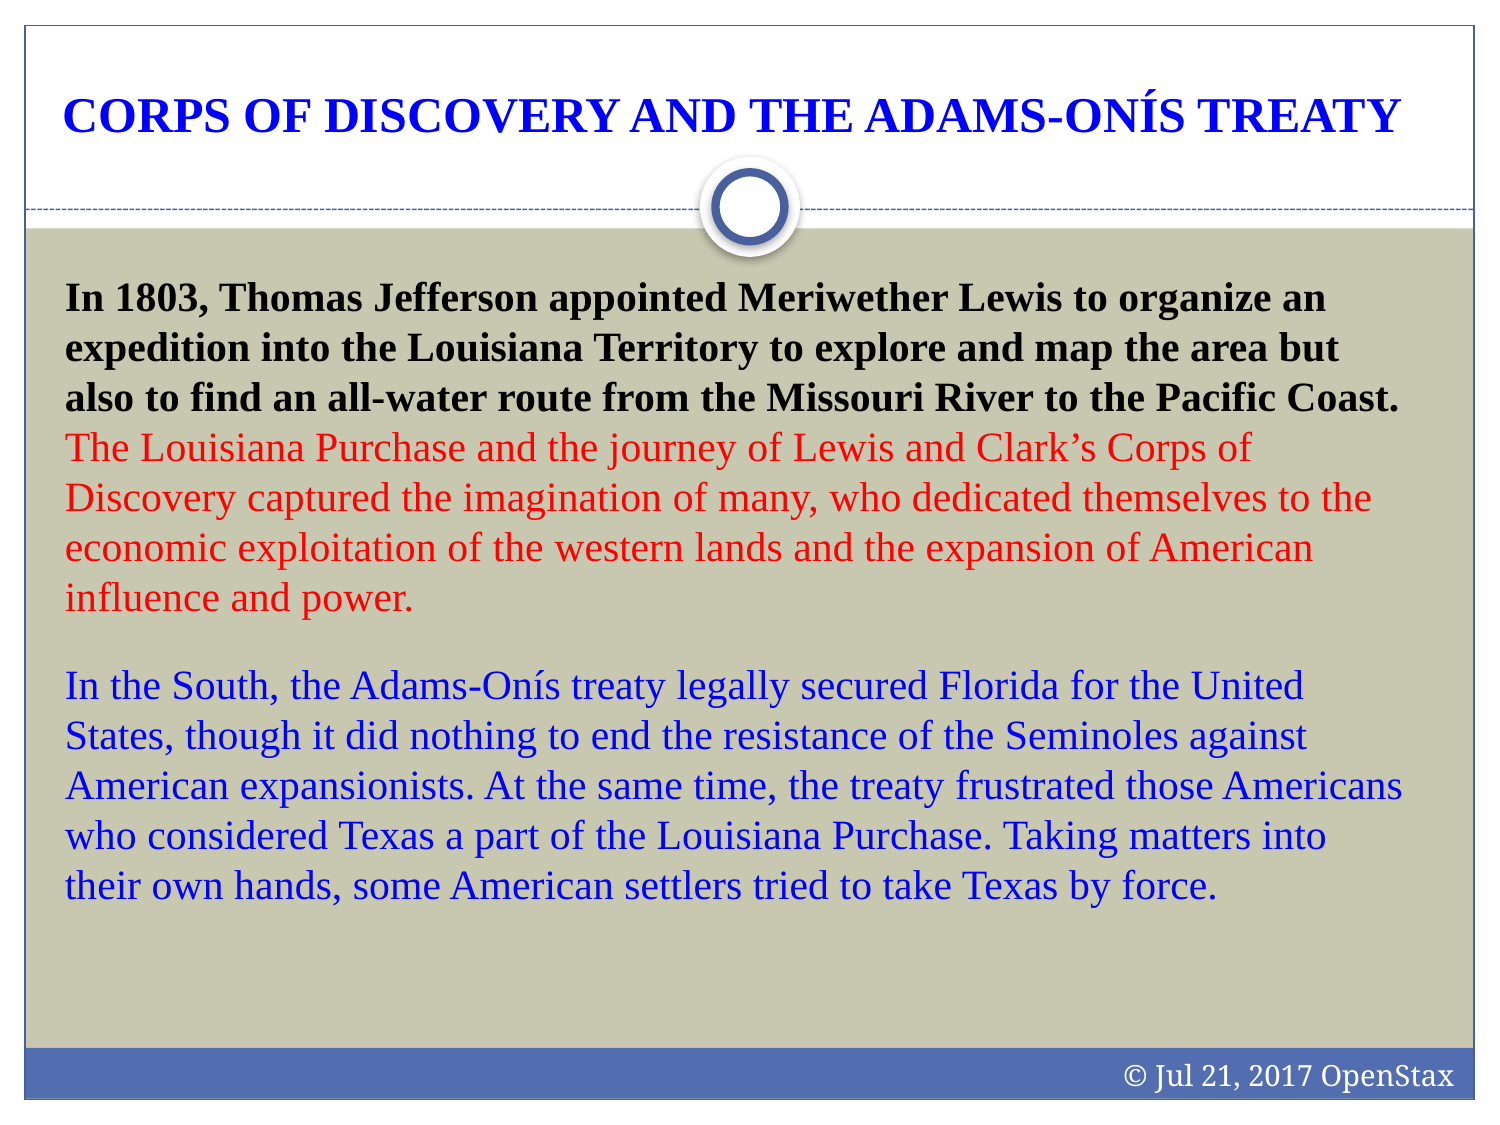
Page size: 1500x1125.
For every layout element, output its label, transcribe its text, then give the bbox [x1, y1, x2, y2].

text_box © Jul 21, 2017 OpenStax [1108, 1049, 1470, 1100]
text_box In 1803, Thomas Jefferson appointed Meriwether Lewis to organize an expedition into the Louisiana Territory to explore and map the area but also to find an all-water route from the Missouri River to the Pacific Coast. The Louisiana Purchase and the journey of Lewis and Clark’s Corps of Discovery captured the imagination of many, who dedicated themselves to the economic exploitation of the western lands and the expansion of American influence and power. [50, 262, 1425, 628]
text_box In the South, the Adams-Onís treaty legally secured Florida for the United States, though it did nothing to end the resistance of the Seminoles against American expansionists. At the same time, the treaty frustrated those Americans who considered Texas a part of the Louisiana Purchase. Taking matters into their own hands, some American settlers tried to take Texas by force. [50, 650, 1425, 915]
title CORPS OF DISCOVERY AND THE ADAMS-ONÍS TREATY [37, 24, 1438, 150]
